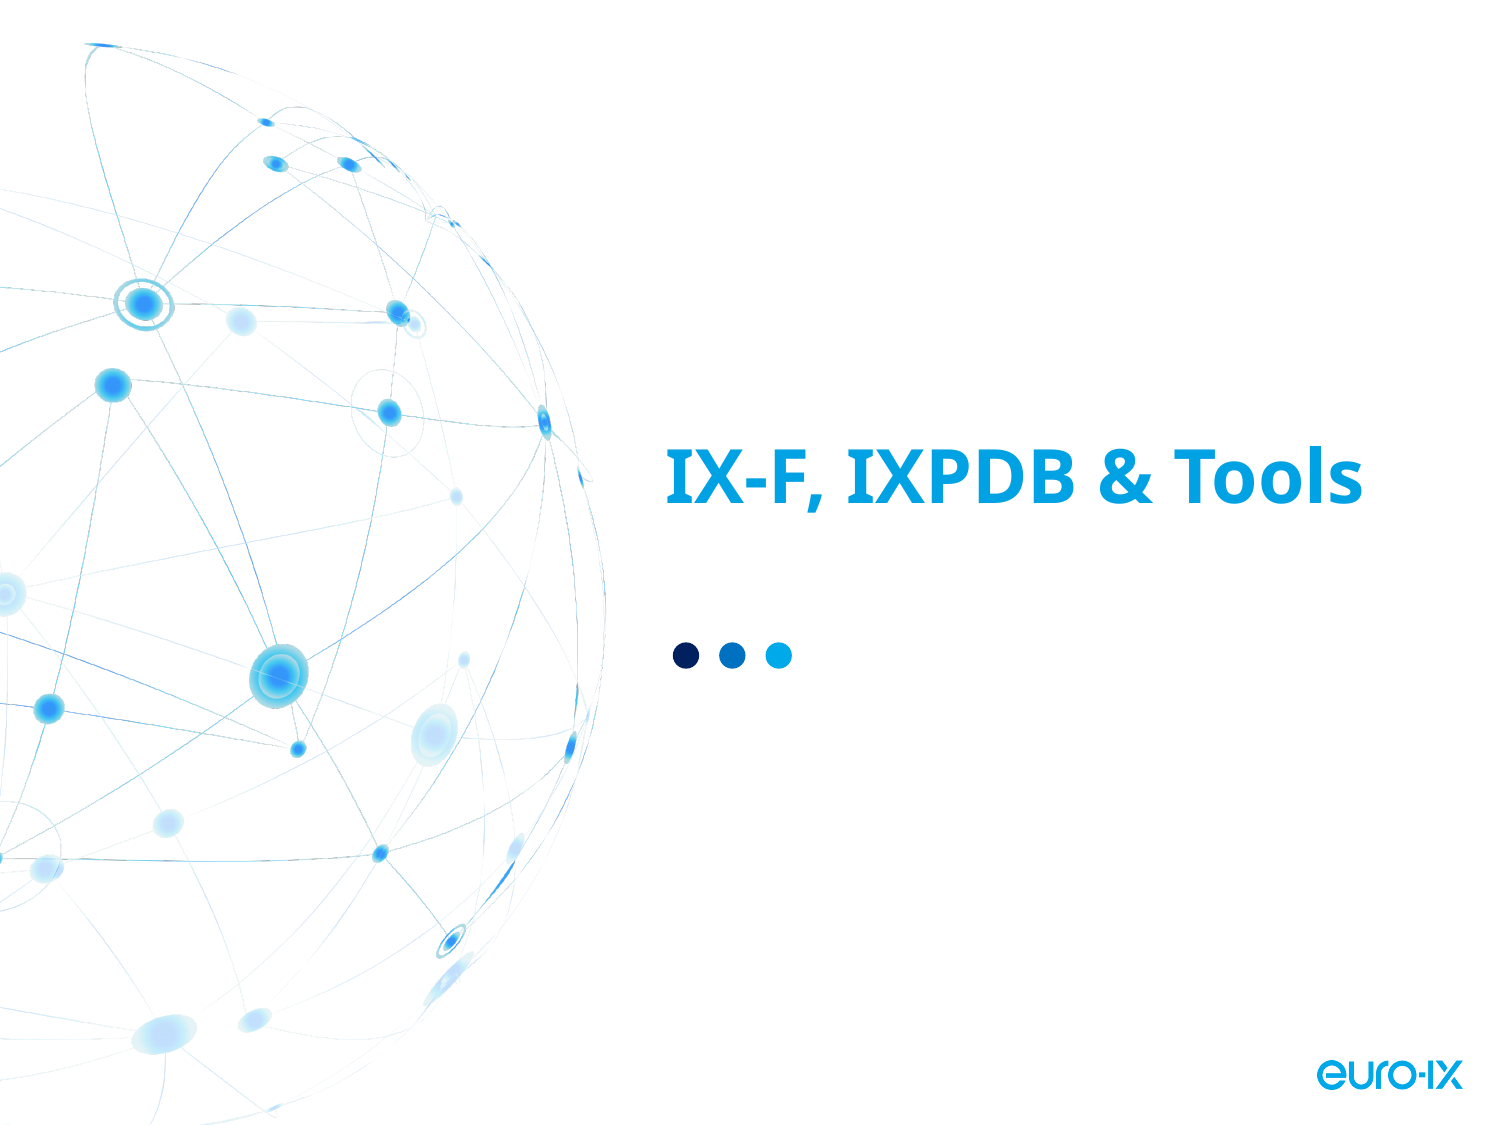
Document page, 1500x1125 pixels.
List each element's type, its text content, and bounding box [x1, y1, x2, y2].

picture [1394, 1067, 1411, 1084]
picture [1407, 1060, 1463, 1090]
picture [0, 43, 974, 1125]
picture [1317, 1081, 1325, 1090]
picture [1317, 1060, 1326, 1069]
picture [1382, 1060, 1397, 1090]
picture [1443, 1060, 1455, 1069]
picture [1323, 1060, 1384, 1090]
picture [1453, 1063, 1463, 1086]
title IX-F, IXPDB & Tools [650, 281, 1500, 528]
